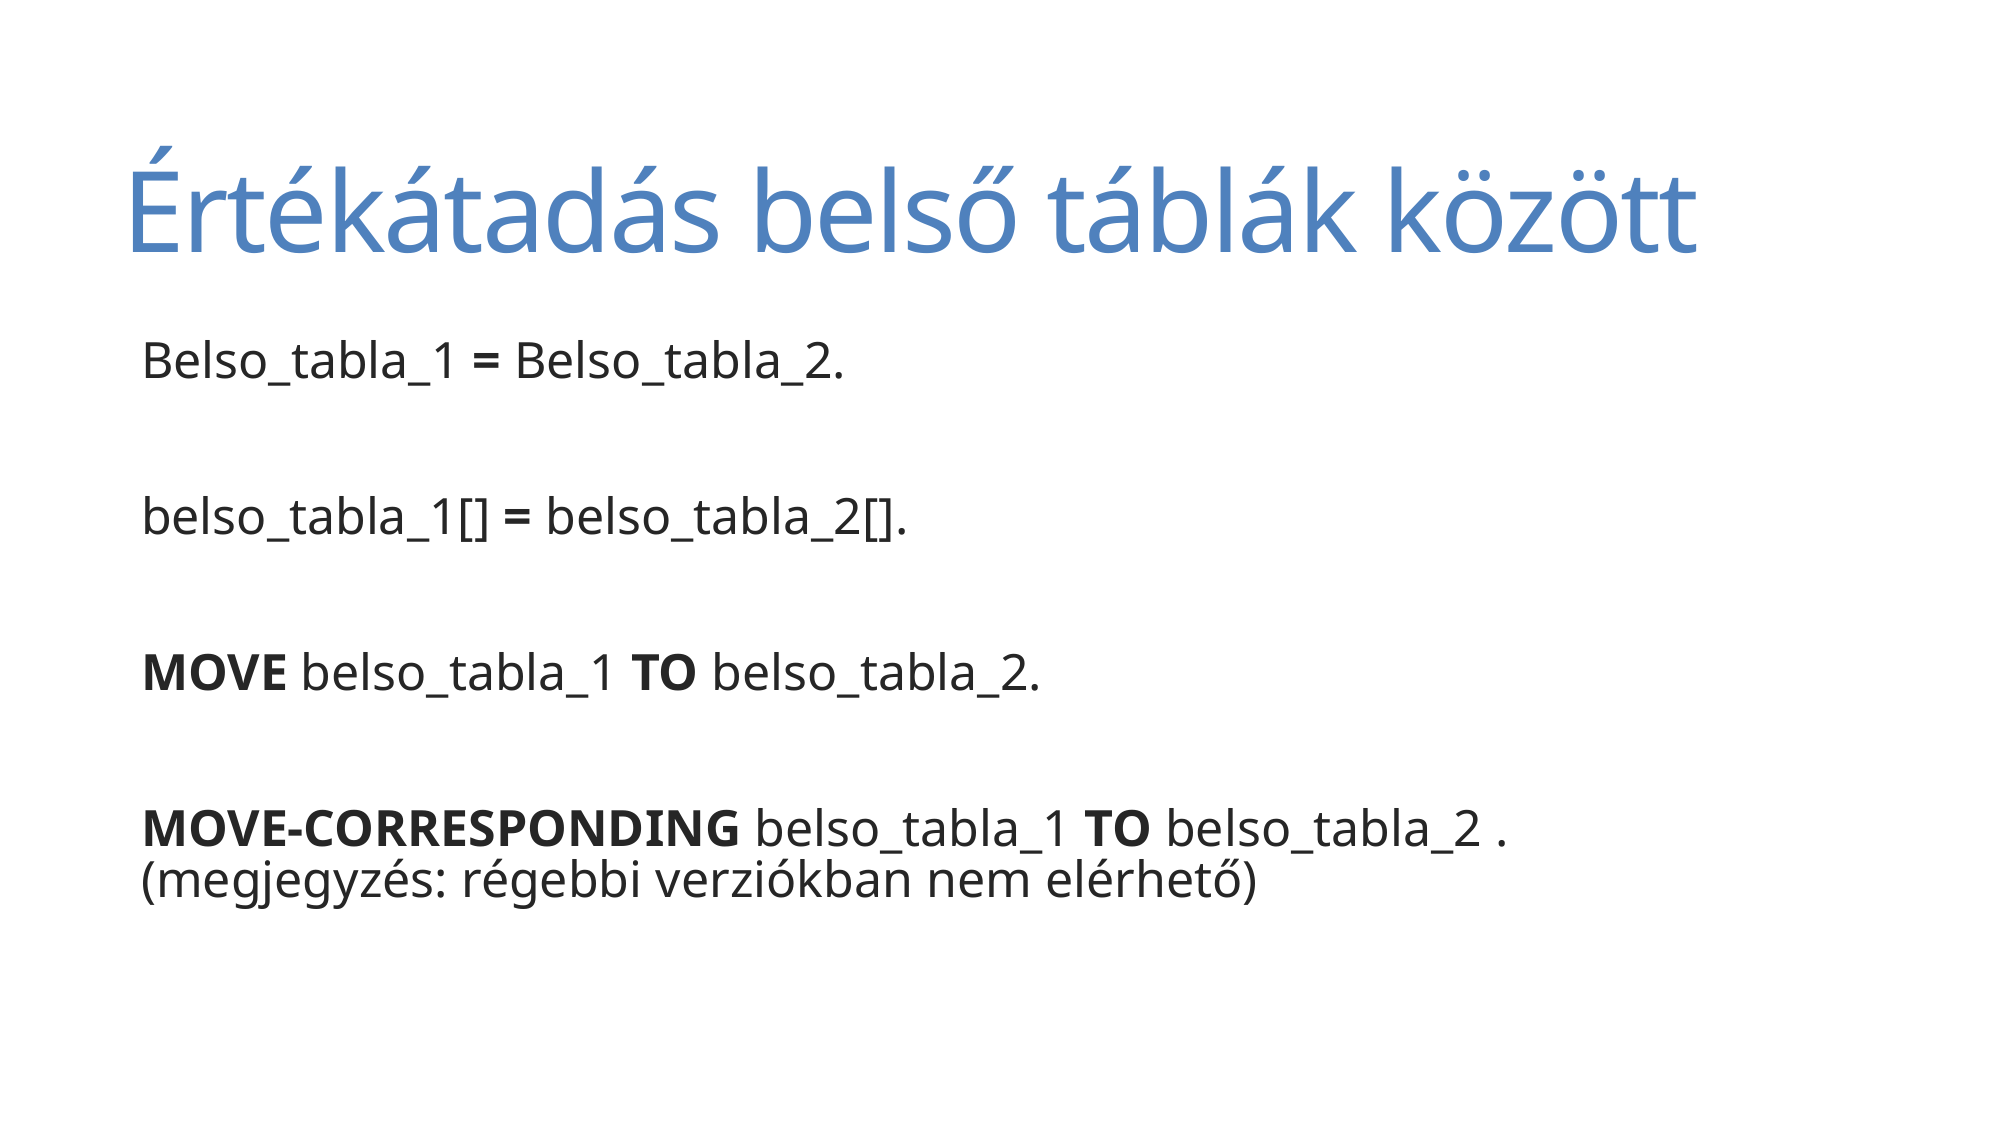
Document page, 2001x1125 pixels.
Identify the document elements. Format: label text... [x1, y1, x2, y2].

list Belso_tabla_1 = Belso_tabla_2. belso_tabla_1[] = belso_tabla_2[]. MOVE belso_tabla_1 TO belso_tabla_2. MOVE-CORRESPONDING belso_tabla_1 TO belso_tabla_2 . (megjegyzés: régebbi verziókban nem elérhető) [111, 329, 1876, 948]
title Értékátadás belső táblák között [107, 81, 1875, 354]
